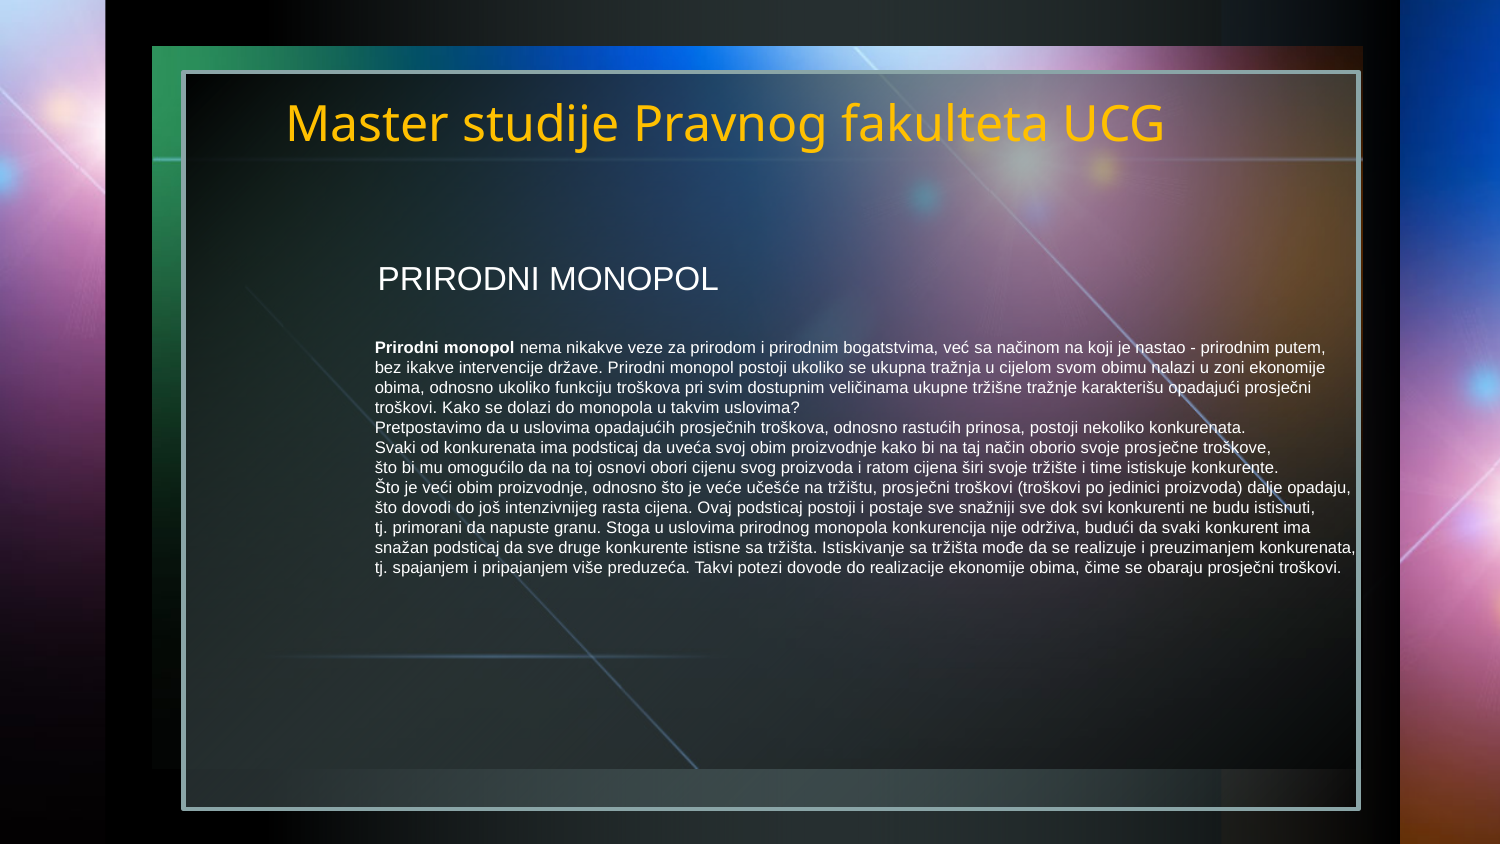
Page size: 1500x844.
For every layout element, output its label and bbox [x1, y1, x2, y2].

text_box [181, 777, 1361, 811]
text_box [260, 654, 1402, 844]
text_box [260, 0, 1402, 202]
picture [0, 0, 1500, 844]
